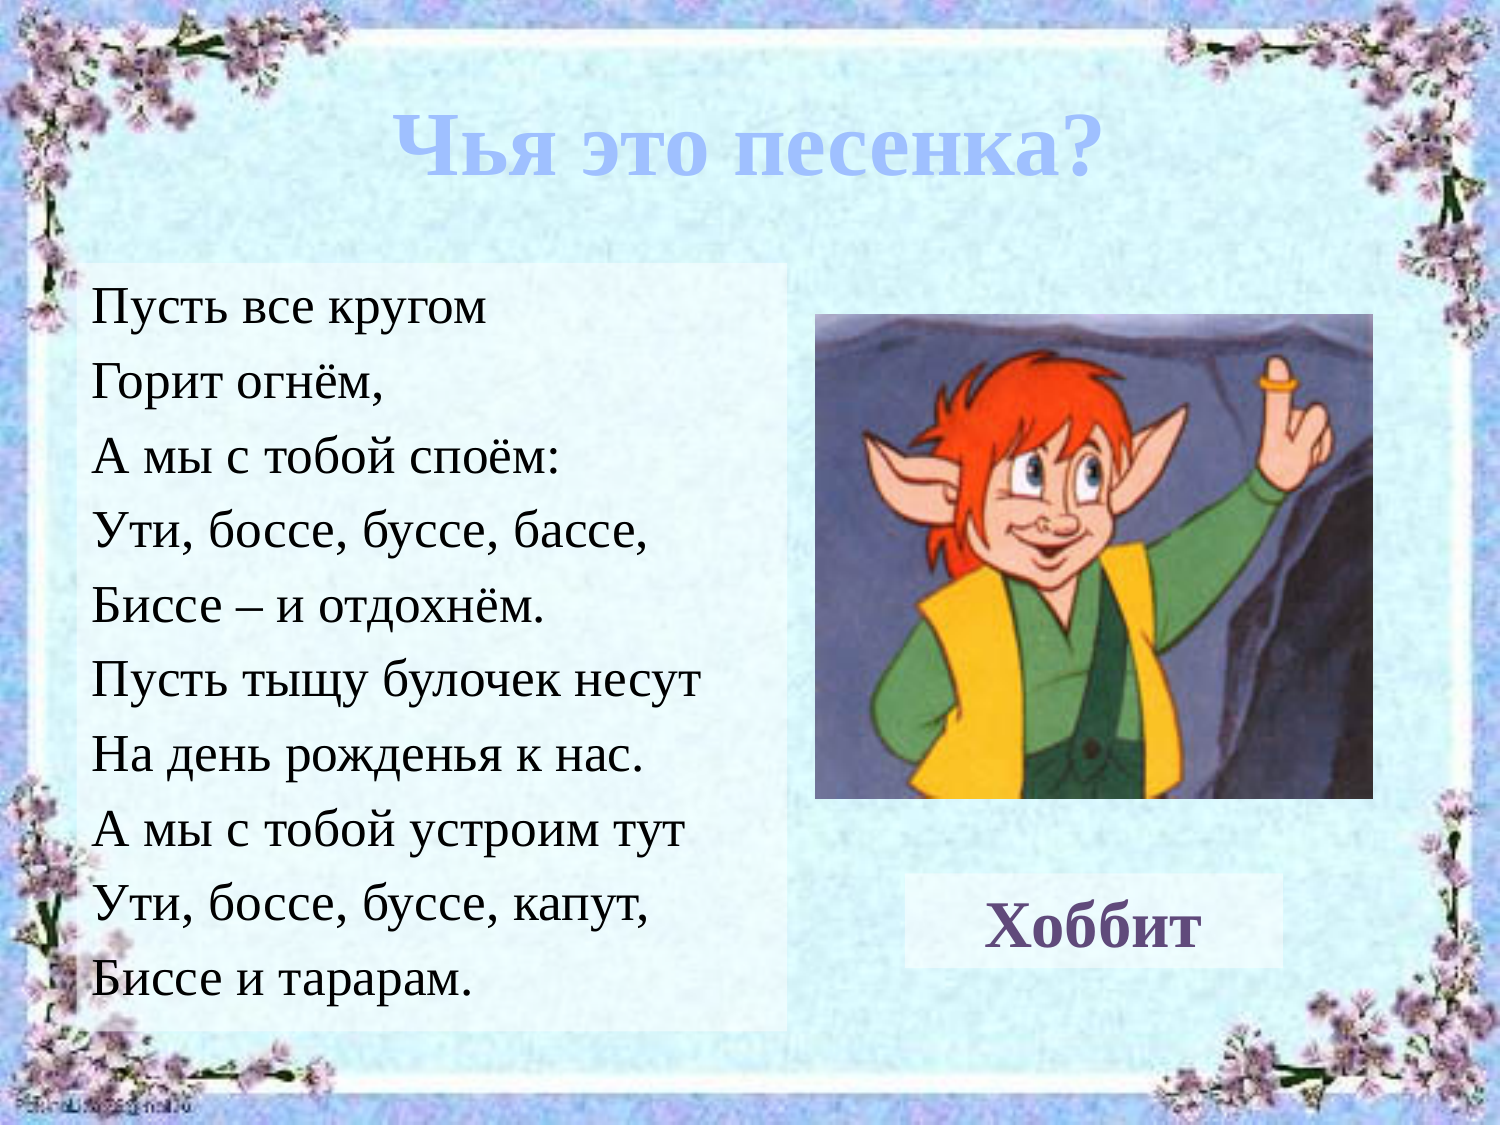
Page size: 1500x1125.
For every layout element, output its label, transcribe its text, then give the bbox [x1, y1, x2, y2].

text_box Хоббит [904, 873, 1283, 969]
list Пусть все кругом Горит огнём, А мы с тобой споём: Ути, боссе, буссе, бассе, Биссе – и отдохнём. Пусть тыщу булочек несут На день рожденья к нас. А мы с тобой устроим тут Ути, боссе, буссе, капут, Биссе и тарарам. [76, 262, 788, 1032]
title Чья это песенка? [75, 45, 1425, 233]
picture [0, 0, 1500, 1125]
